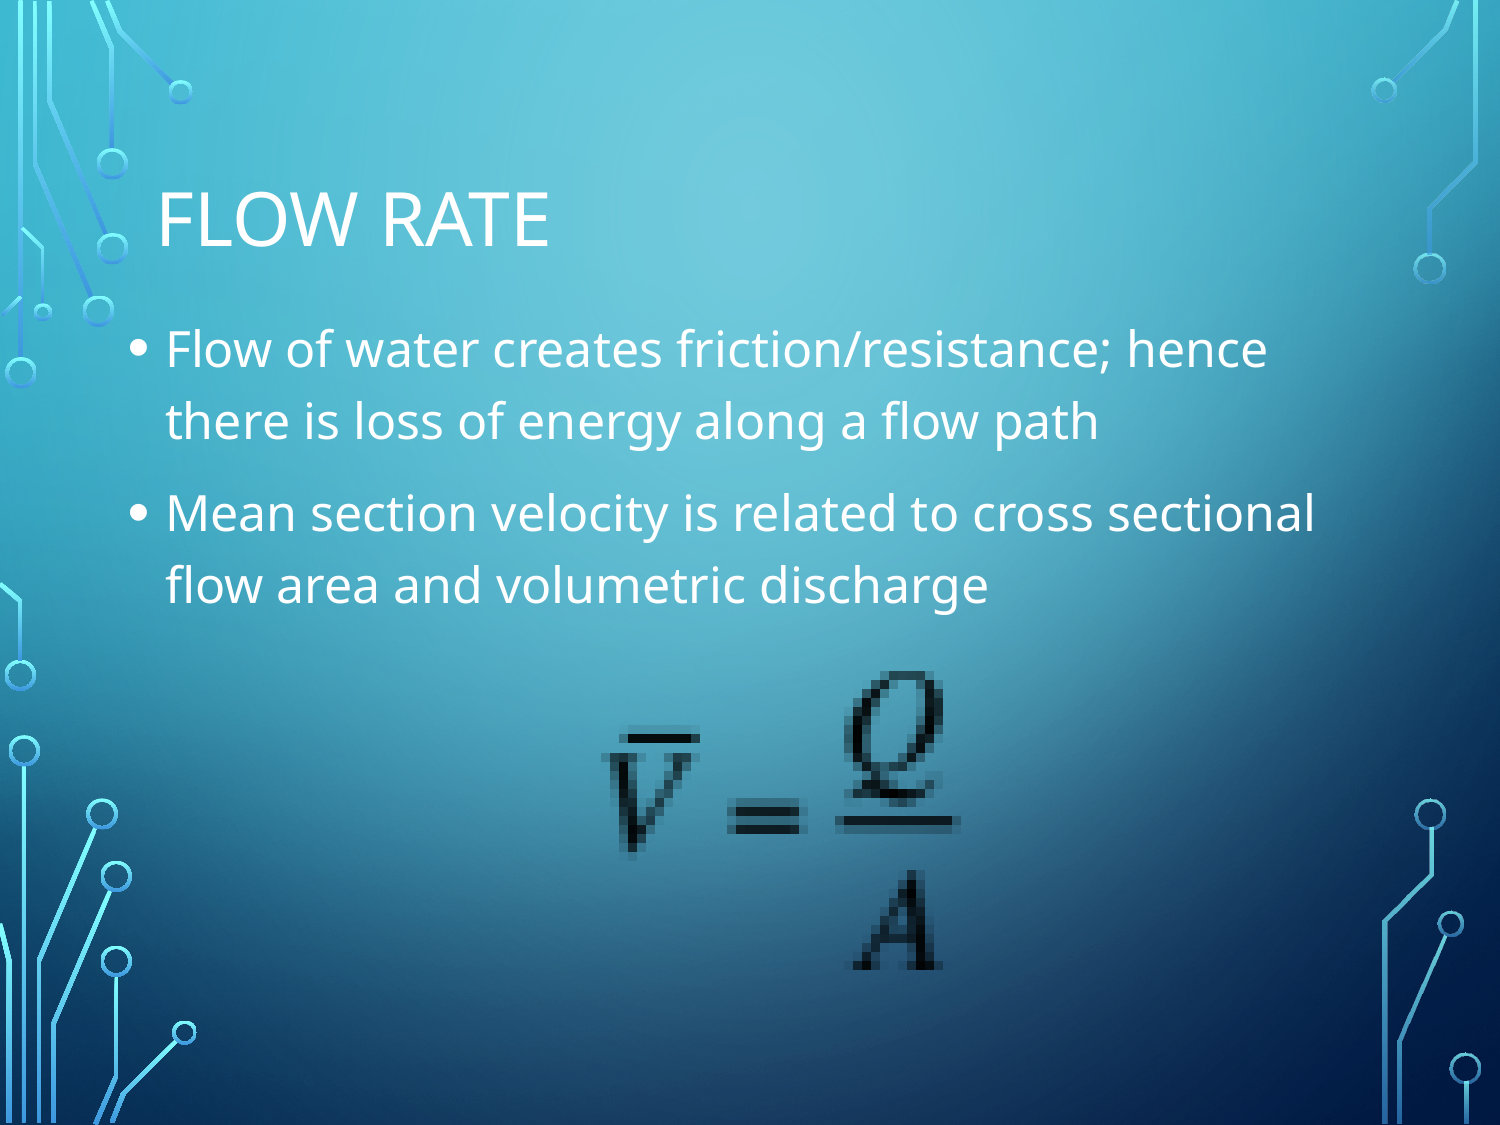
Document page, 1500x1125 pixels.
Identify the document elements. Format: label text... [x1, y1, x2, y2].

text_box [582, 626, 972, 981]
title Flow rate [140, 101, 1360, 297]
list Flow of water creates friction/resistance; hence there is loss of energy along a flow path Mean section velocity is related to cross sectional flow area and volumetric discharge [112, 297, 1388, 860]
